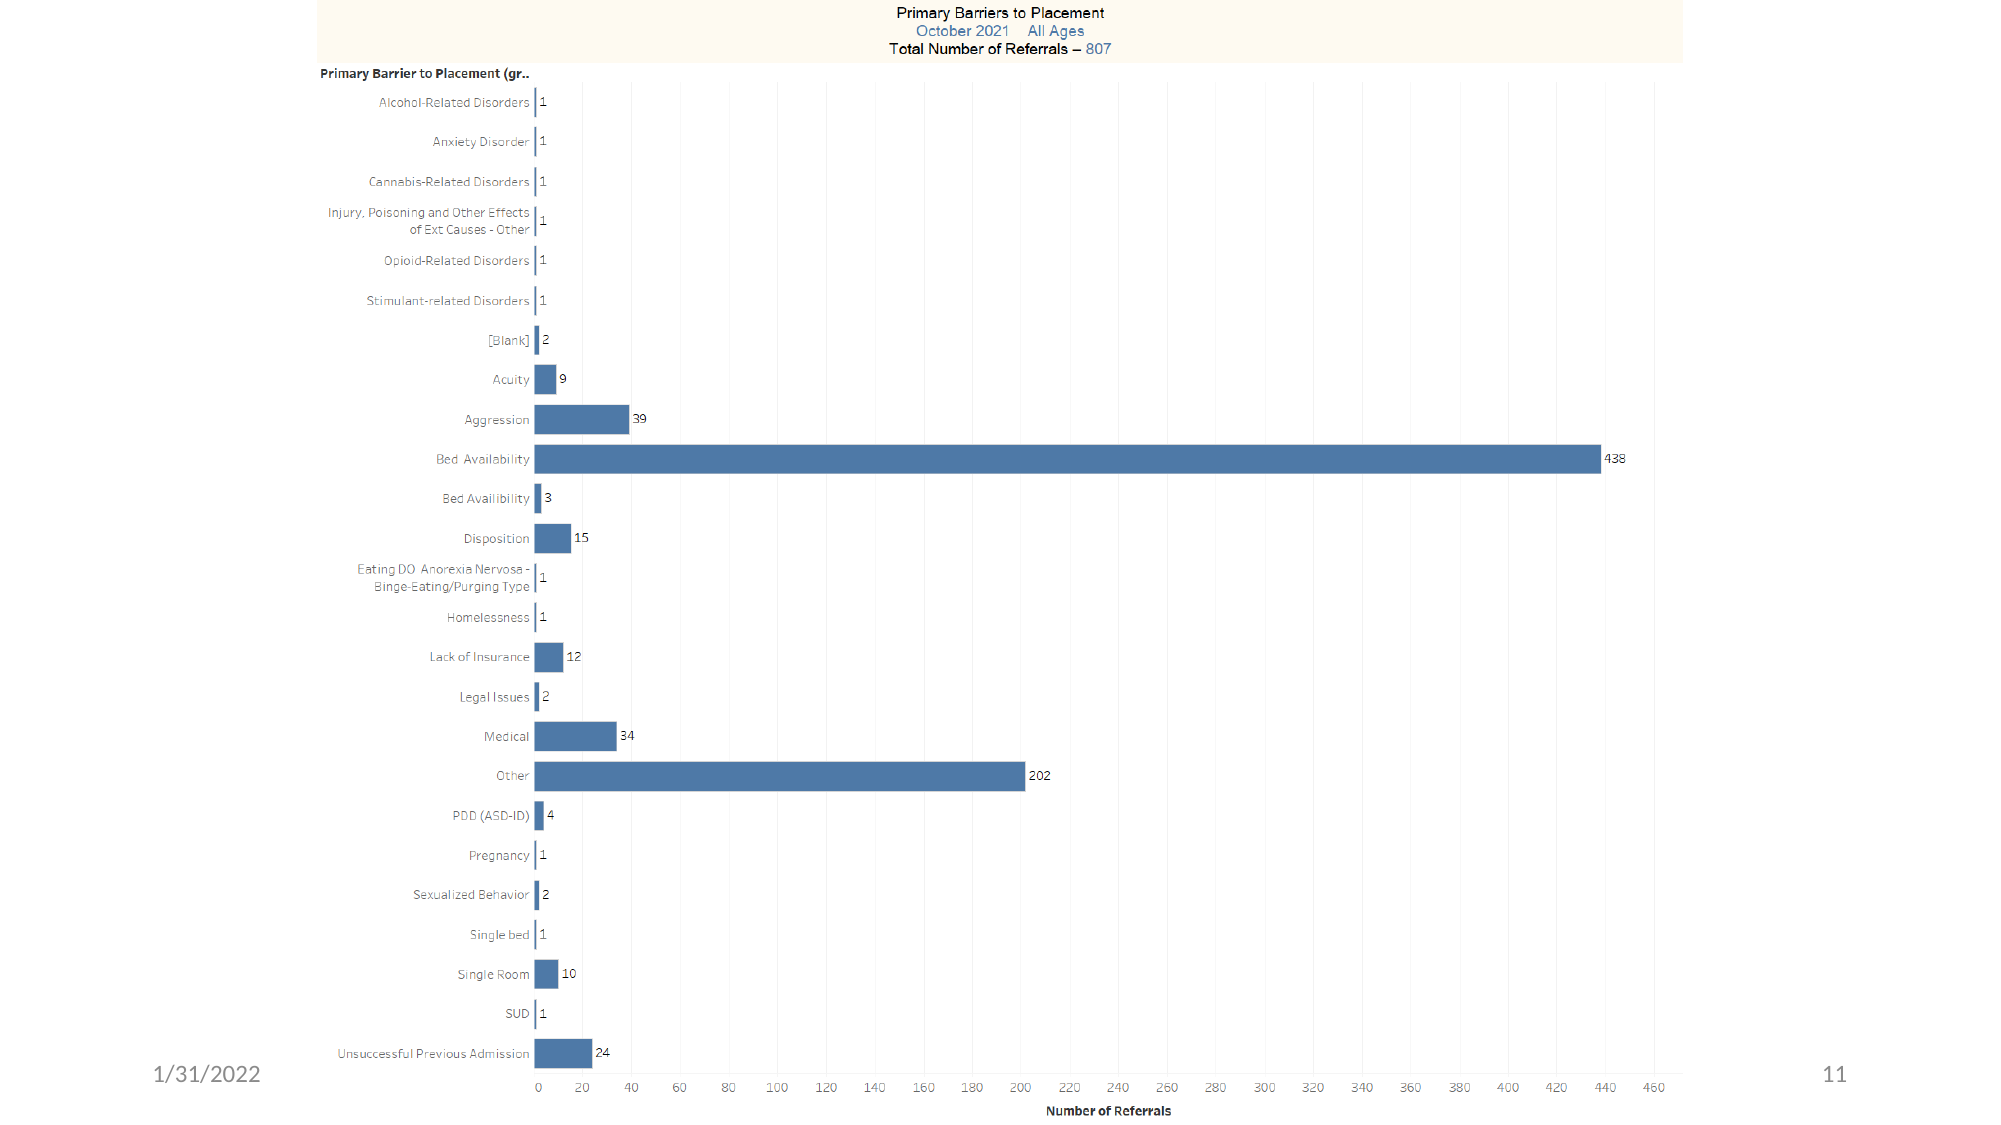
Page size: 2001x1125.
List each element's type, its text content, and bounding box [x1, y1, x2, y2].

slide_number 11 [1683, 1042, 1863, 1103]
picture [317, 0, 1683, 1125]
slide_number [137, 1042, 317, 1103]
